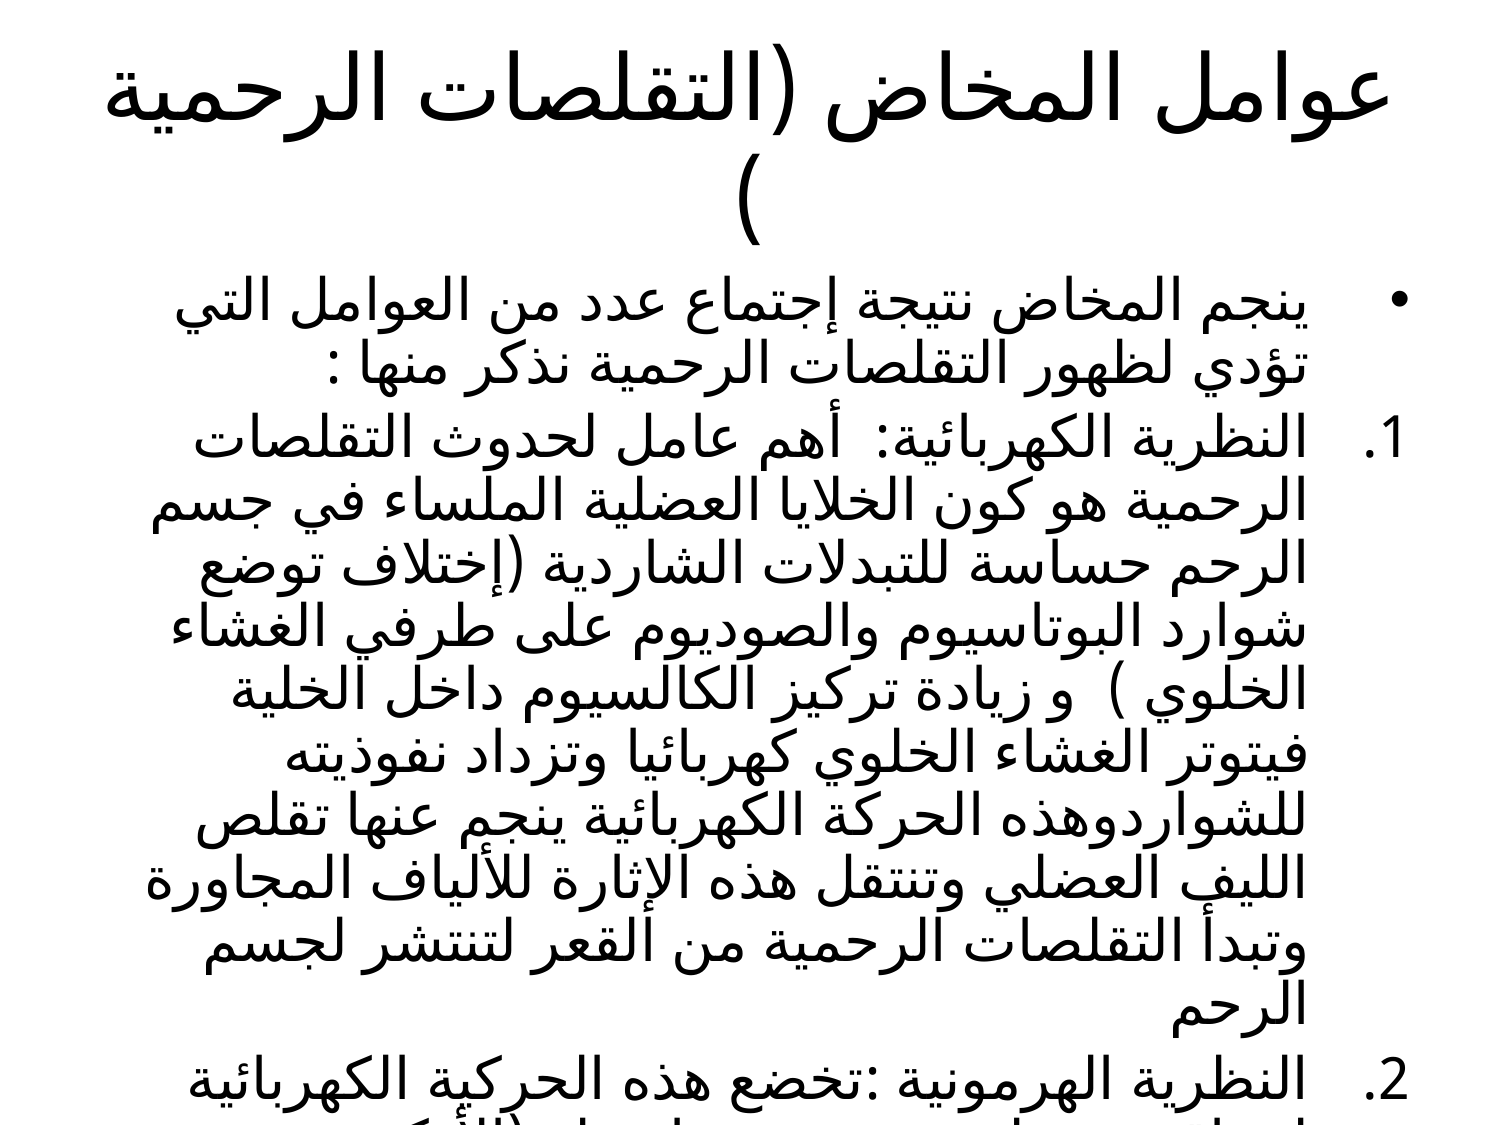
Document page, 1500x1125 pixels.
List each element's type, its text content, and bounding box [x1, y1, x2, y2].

list ينجم المخاض نتيجة إجتماع عدد من العوامل التي تؤدي لظهور التقلصات الرحمية نذكر منها : النظرية الكهربائية: أهم عامل لحدوث التقلصات الرحمية هو كون الخلايا العضلية الملساء في جسم الرحم حساسة للتبدلات الشاردية (إختلاف توضع شوارد البوتاسيوم والصوديوم على طرفي الغشاء الخلوي ) و زيادة تركيز الكالسيوم داخل الخلية فيتوتر الغشاء الخلوي كهربائيا وتزداد نفوذيته للشواردوهذه الحركة الكهربائية ينجم عنها تقلص الليف العضلي وتنتقل هذه الإثارة للألياف المجاورة وتبدأ التقلصات الرحمية من القعر لتنتشر لجسم الرحم النظرية الهرمونية :تخضع هذه الحركية الكهربائية لمراقبة وتنظيم هرموني بواسطة (الأوكسيتوسين , الإستروجين ,البروجسترون) [75, 262, 1425, 1005]
title عوامل المخاض (التقلصات الرحمية ) [75, 45, 1425, 233]
